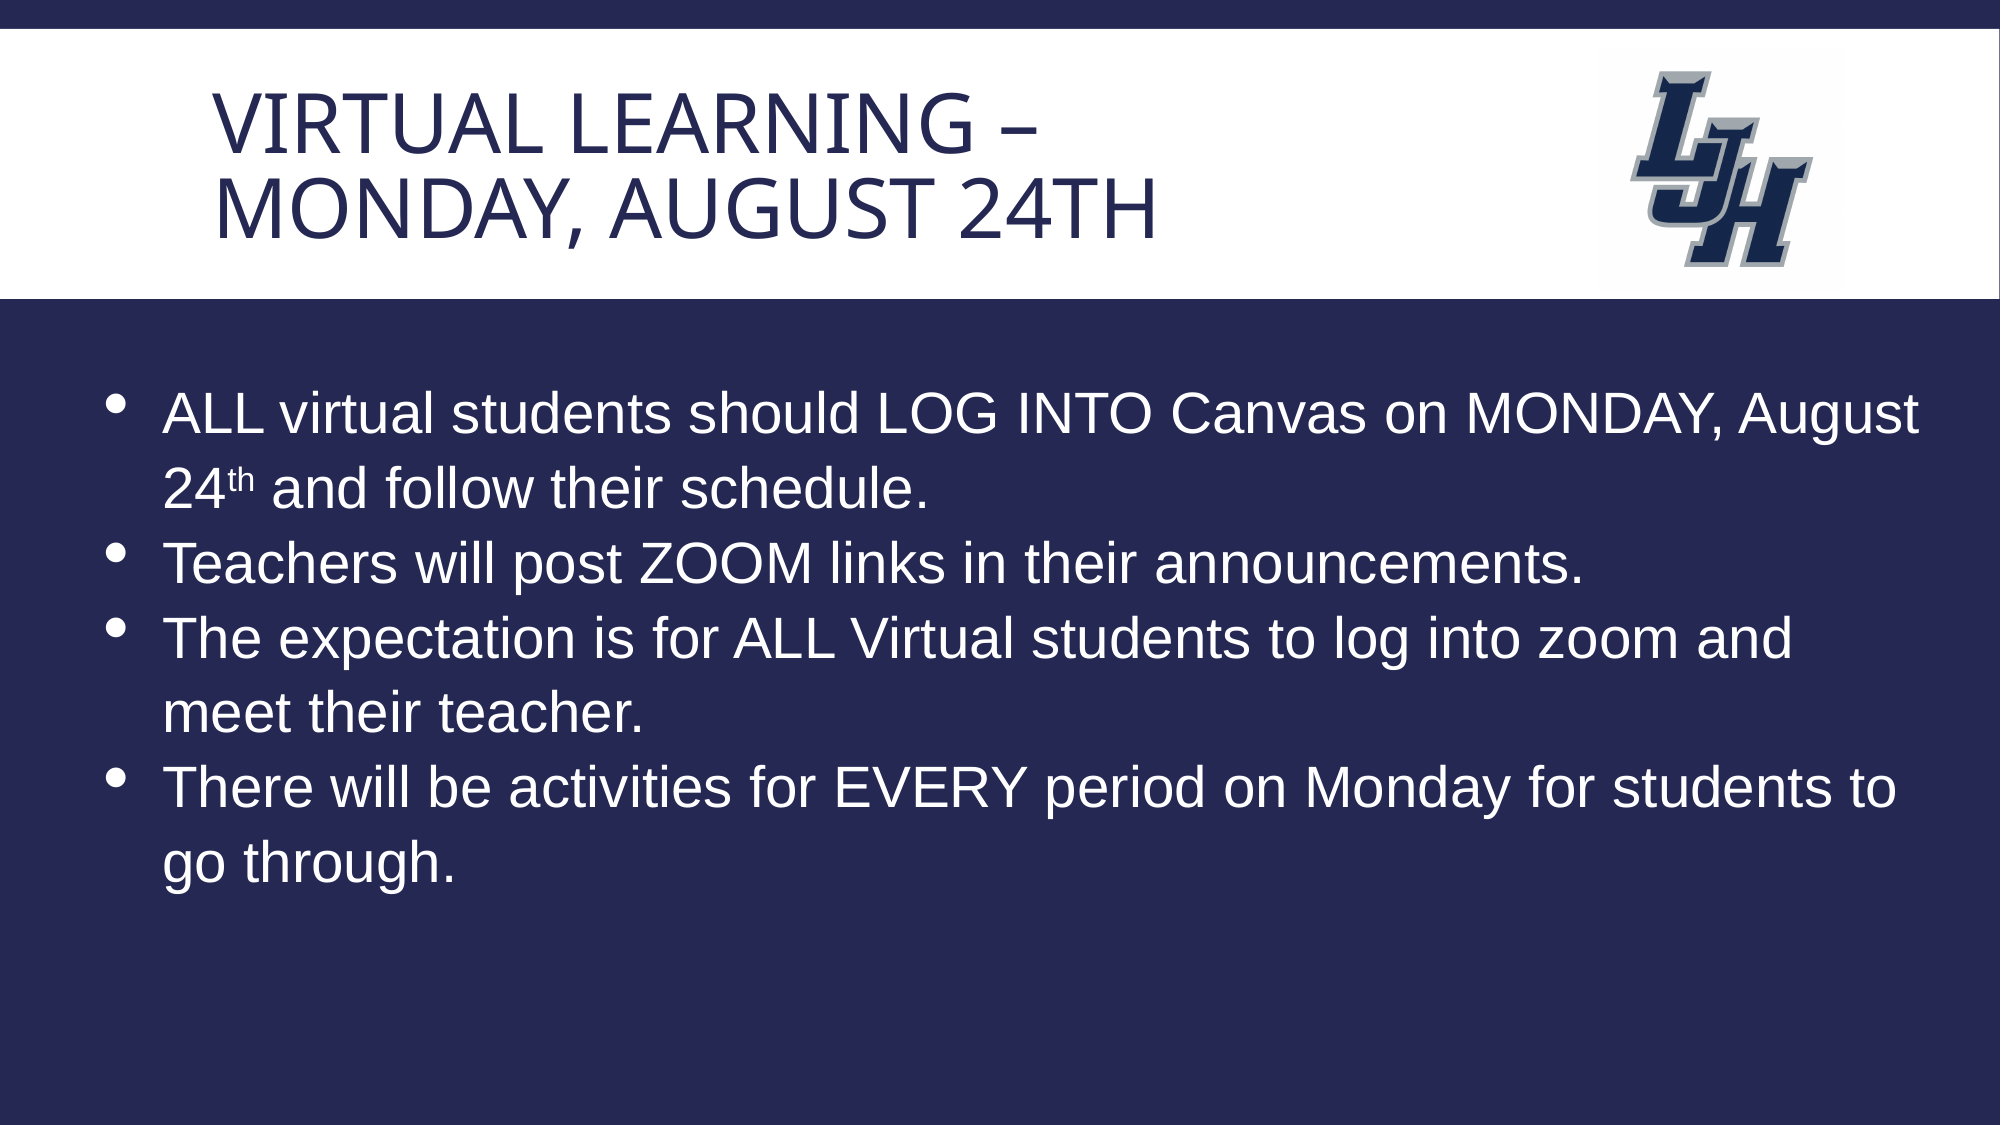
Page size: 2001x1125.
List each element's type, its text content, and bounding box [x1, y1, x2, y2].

title Virtual learning – Monday, august 24th [197, 46, 1593, 295]
picture [1598, 46, 1845, 293]
text_box ALL virtual students should LOG INTO Canvas on MONDAY, August 24th and follow their schedule. Teachers will post ZOOM links in their announcements. The expectation is for ALL Virtual students to log into zoom and meet their teacher. There will be activities for EVERY period on Monday for students to go through. [91, 363, 1949, 902]
